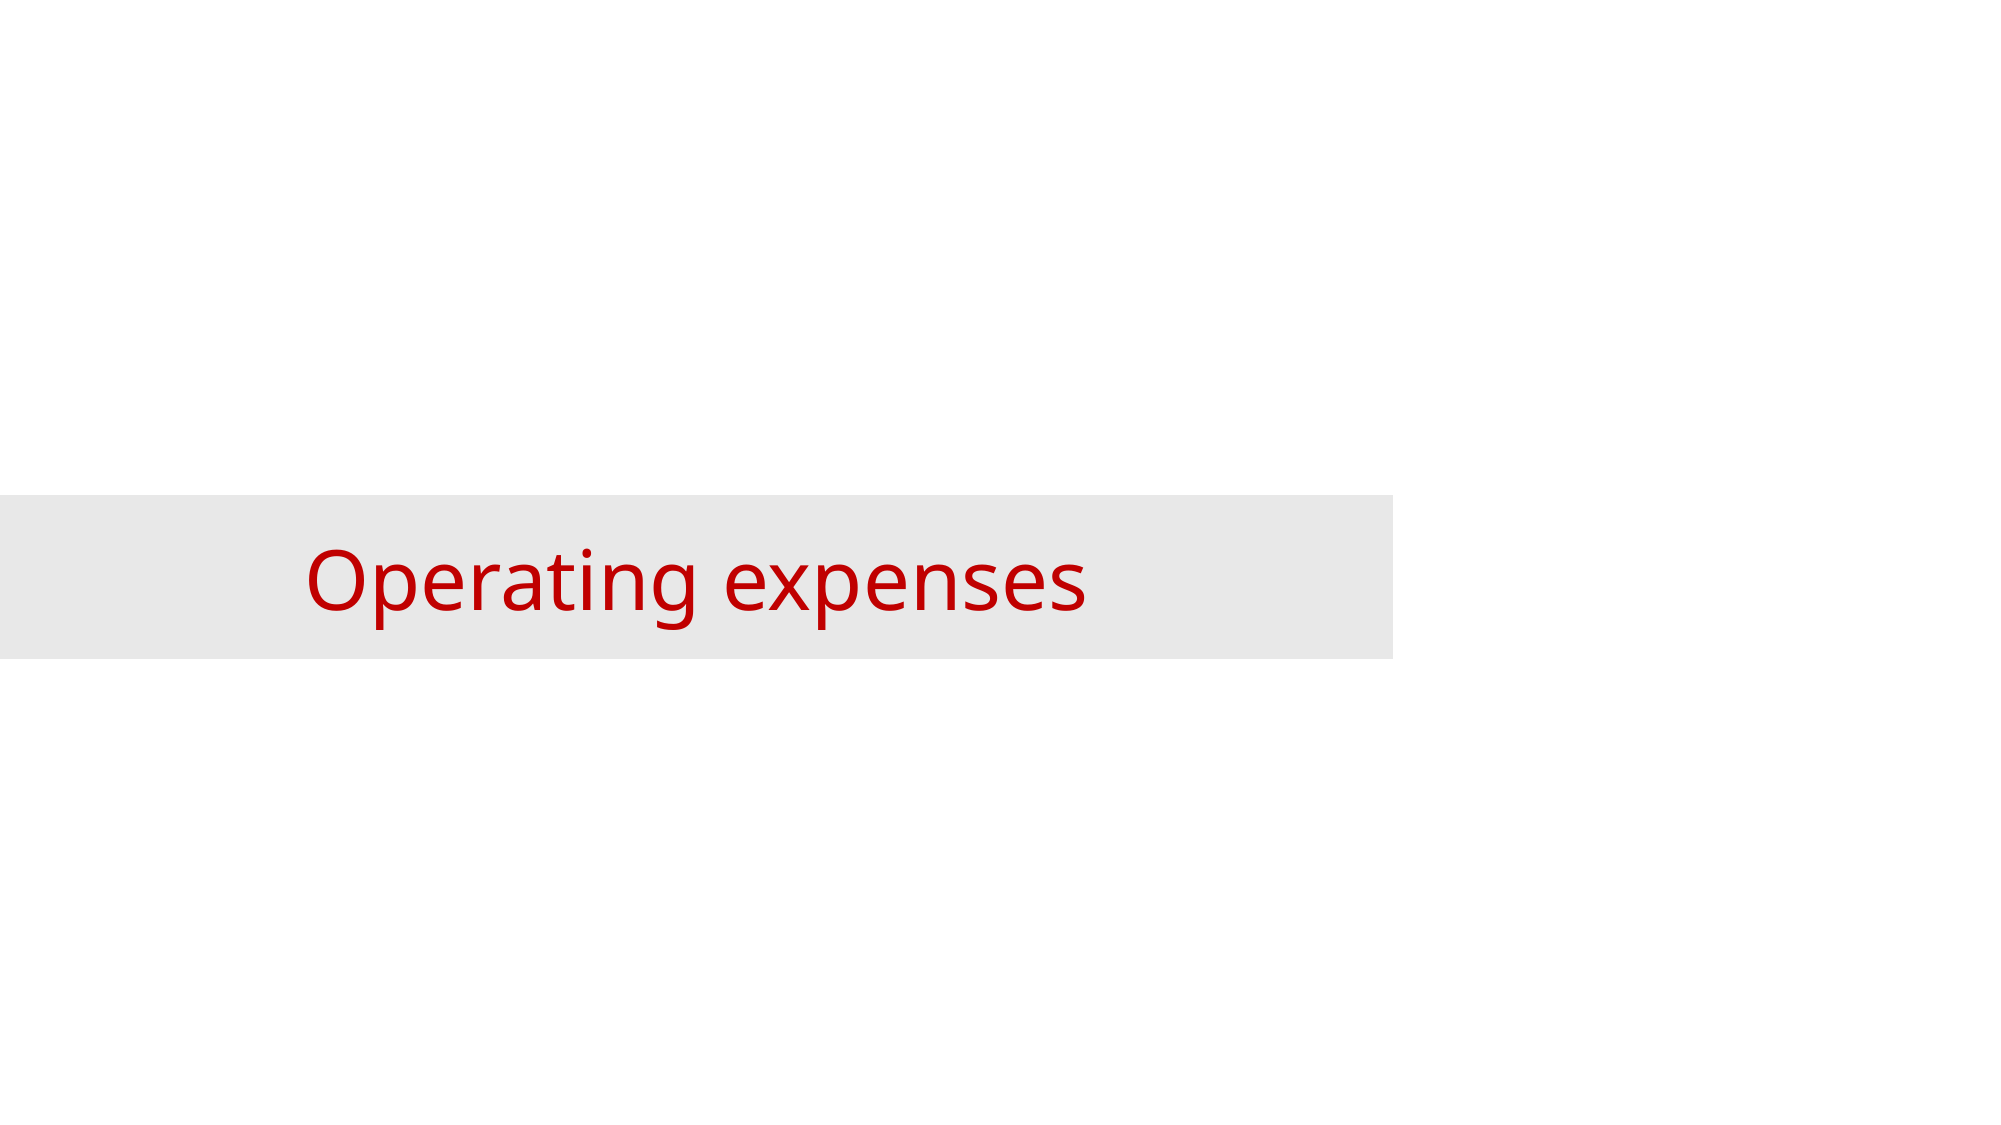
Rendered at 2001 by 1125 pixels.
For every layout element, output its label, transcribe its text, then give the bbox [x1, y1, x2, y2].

text_box Operating expenses [0, 494, 1394, 660]
